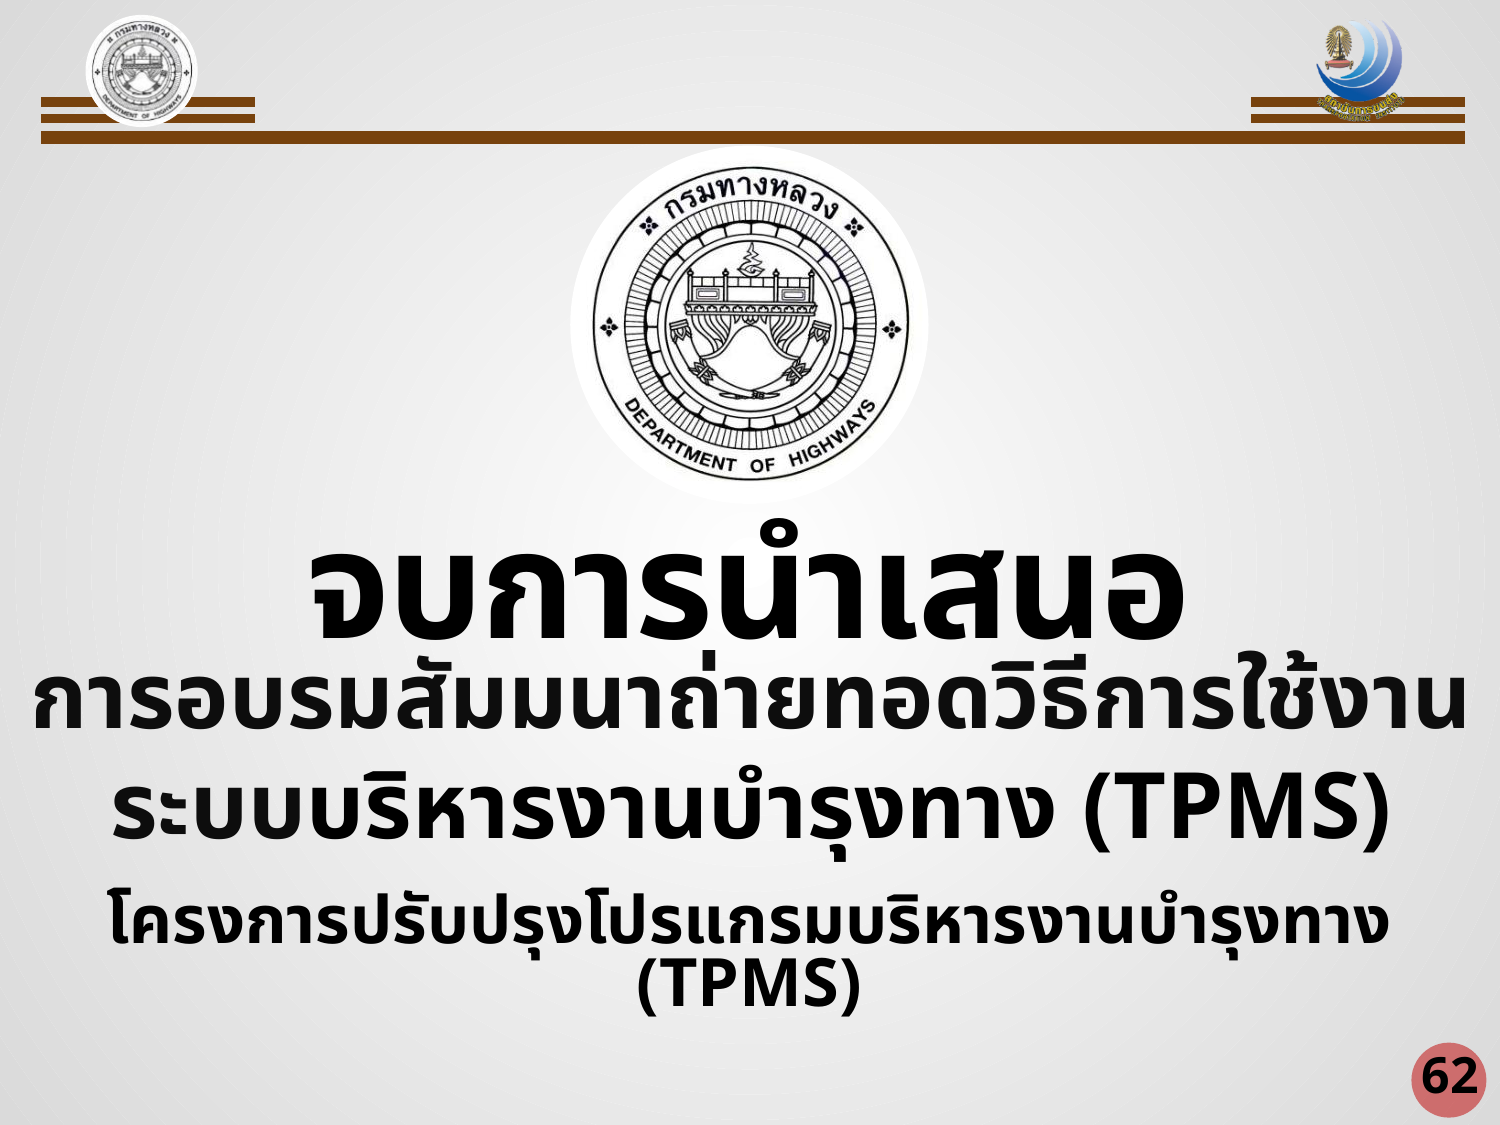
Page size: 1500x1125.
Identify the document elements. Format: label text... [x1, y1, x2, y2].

picture [1279, 14, 1437, 128]
text_box การอบรมสัมมนาถ่ายทอดวิธีการใช้งาน ระบบบริหารงานบำรุงทาง (TPMS) [0, 629, 1500, 864]
text_box จบการนำเสนอ [0, 526, 1499, 629]
picture [85, 14, 198, 128]
text_box โครงการปรับปรุงโปรแกรมบริหารงานบำรุงทาง (TPMS) [0, 887, 1500, 1027]
picture [569, 145, 929, 505]
